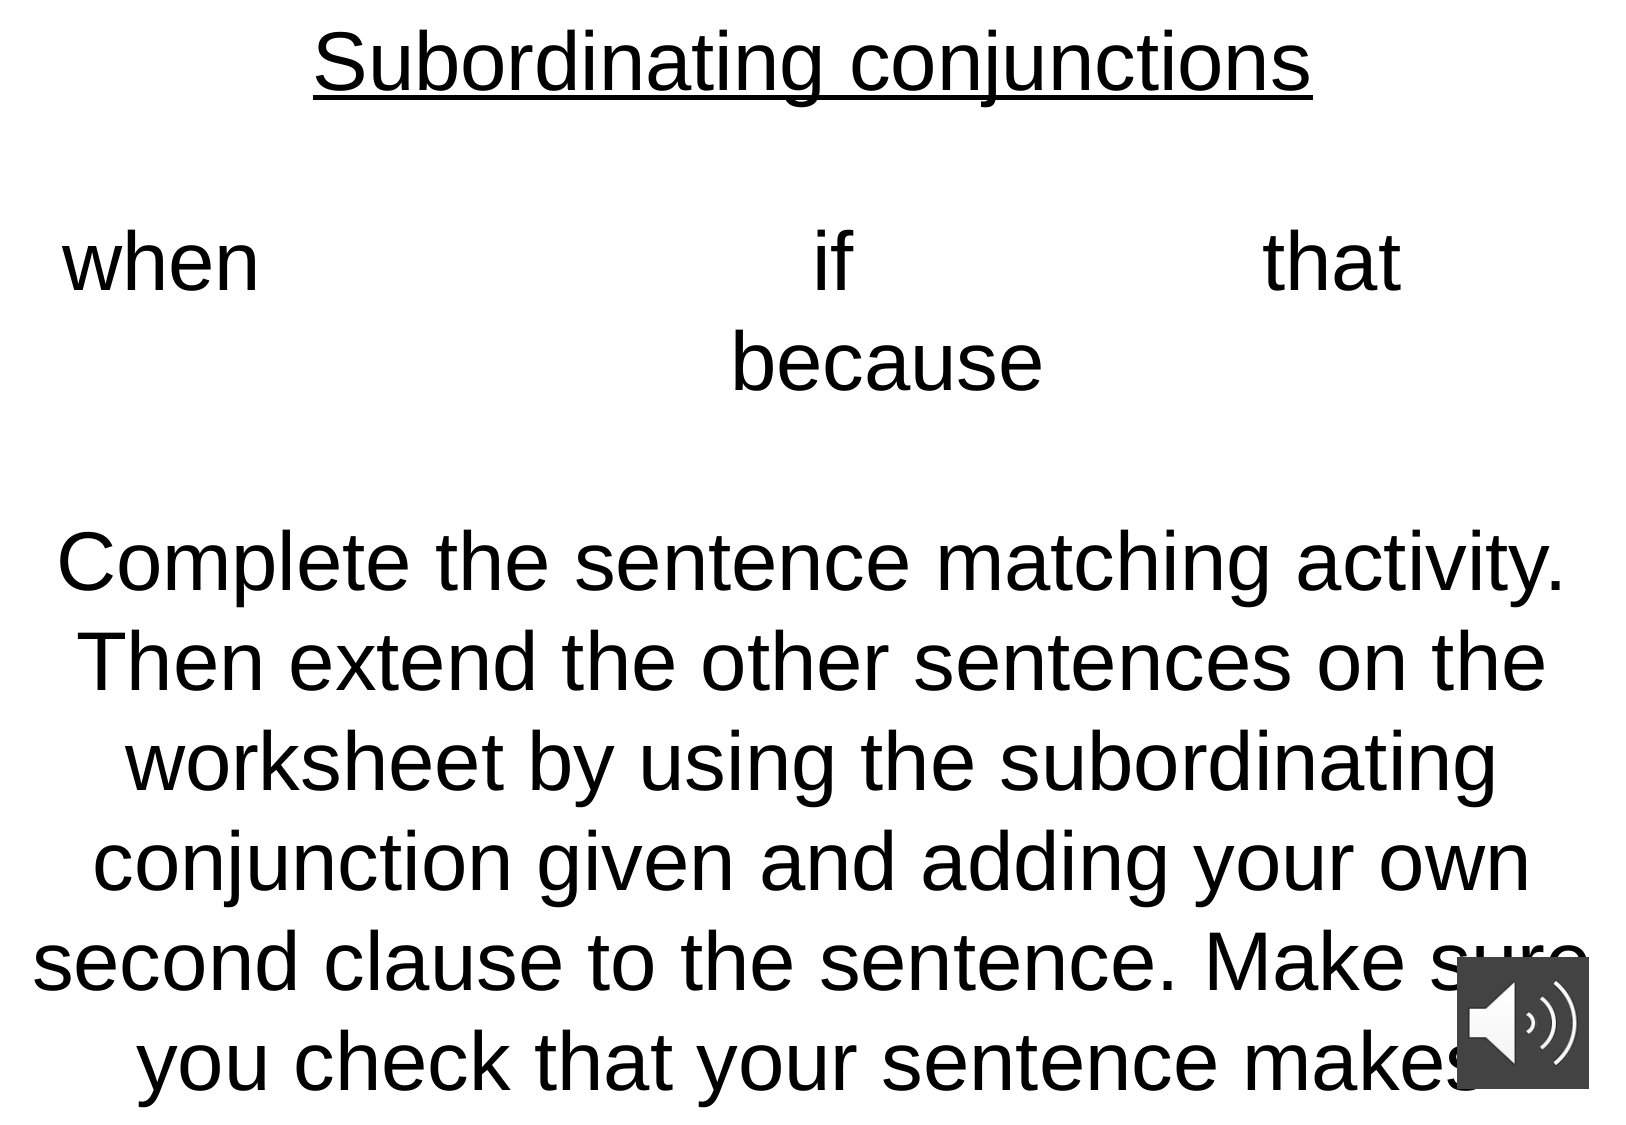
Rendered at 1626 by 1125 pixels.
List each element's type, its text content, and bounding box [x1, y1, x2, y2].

picture [1456, 956, 1590, 1090]
text_box Subordinating conjunctions when if that because Complete the sentence matching activity. Then extend the other sentences on the worksheet by using the subordinating conjunction given and adding your own second clause to the sentence. Make sure you check that your sentence makes sense. [0, 0, 1625, 1125]
